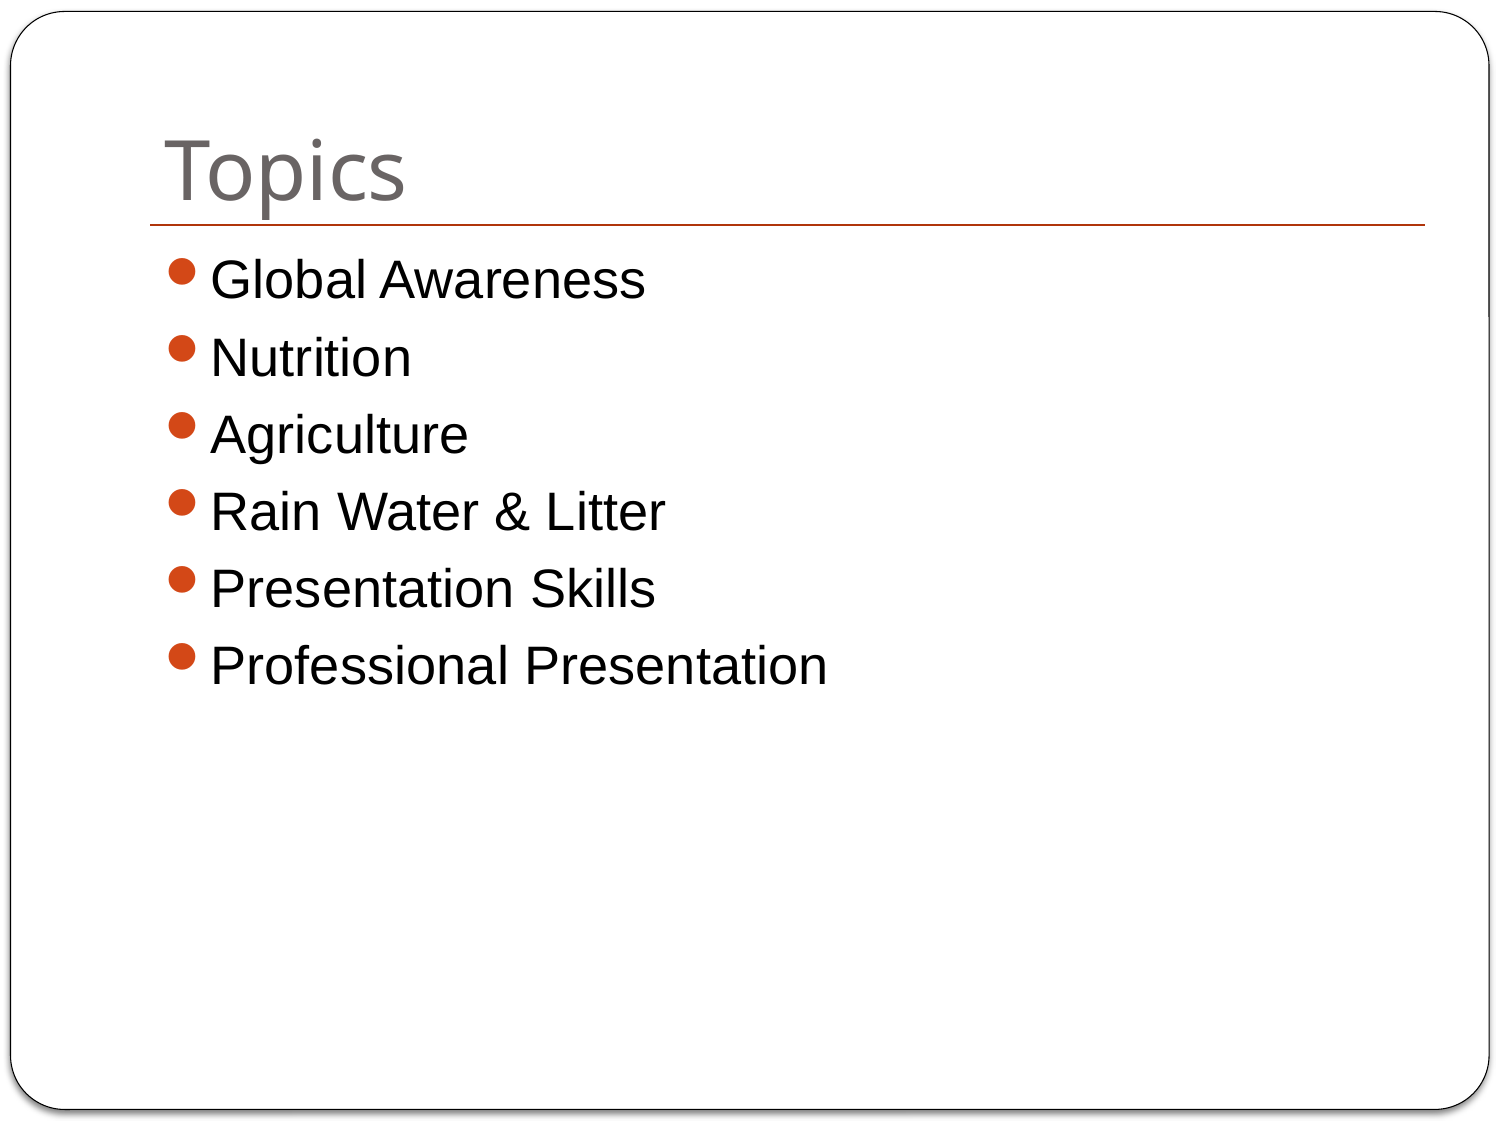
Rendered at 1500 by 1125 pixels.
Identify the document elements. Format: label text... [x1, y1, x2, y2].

title Topics [150, 45, 1425, 233]
list Global Awareness Nutrition Agriculture Rain Water & Litter Presentation Skills Professional Presentation [150, 237, 1425, 988]
